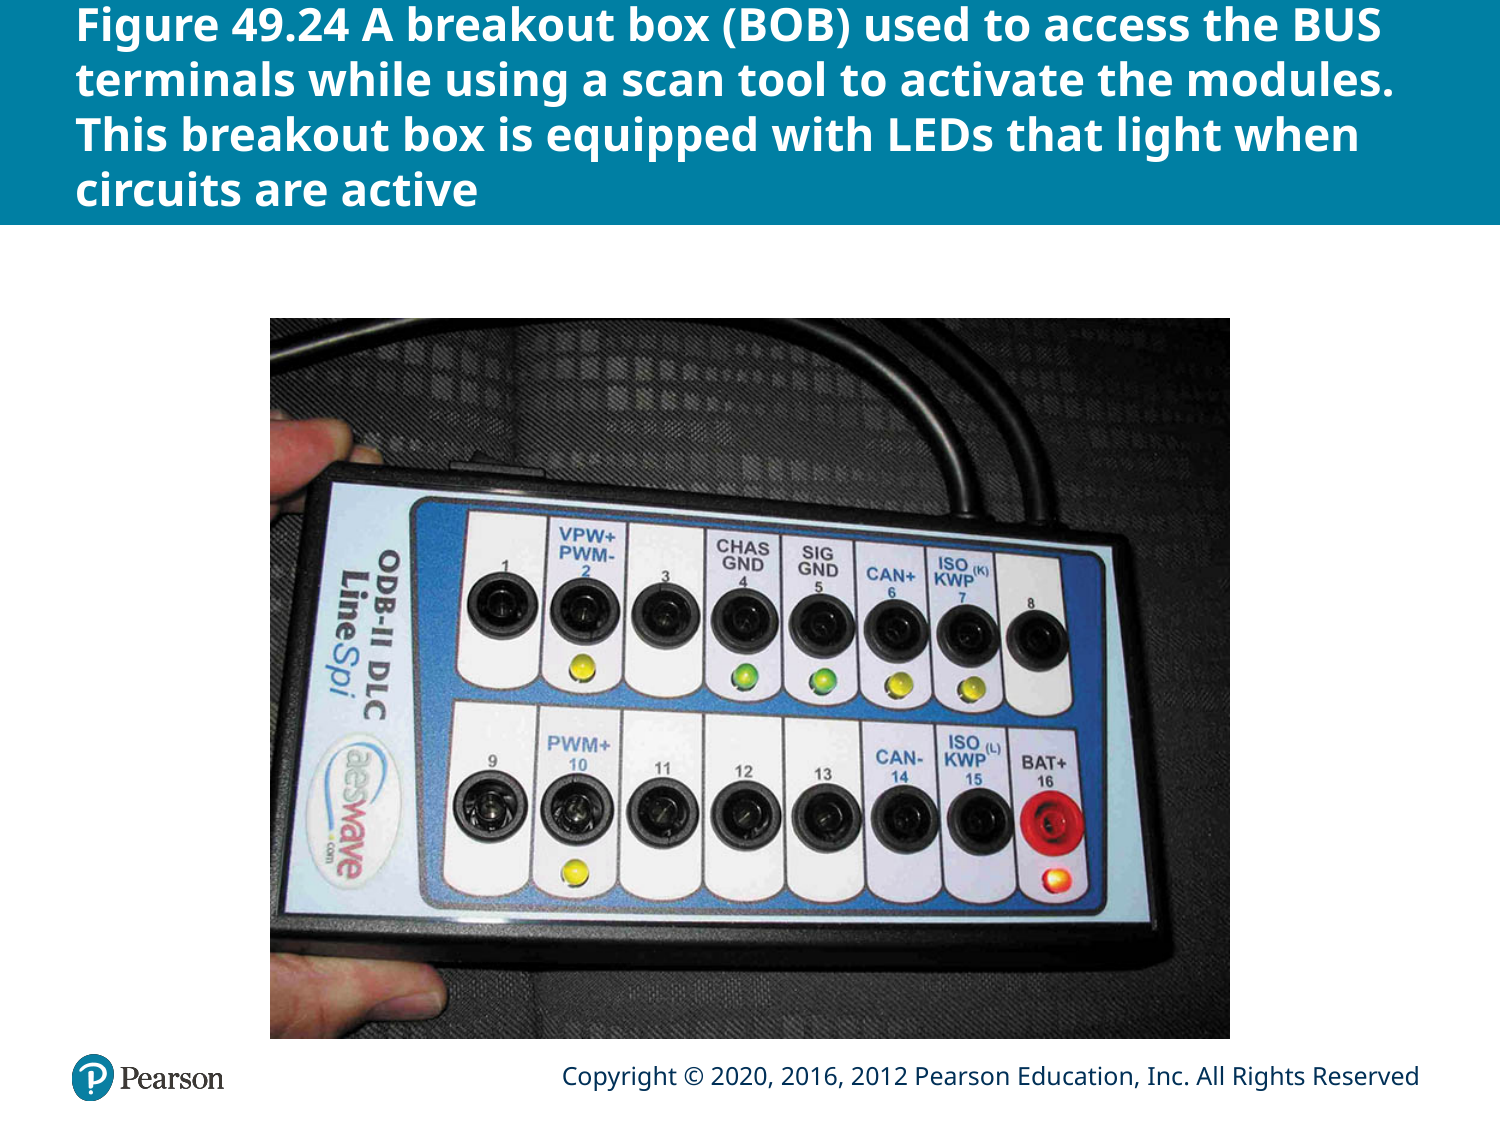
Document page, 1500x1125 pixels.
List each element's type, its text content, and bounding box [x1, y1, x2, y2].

picture [177, 16, 192, 35]
picture [513, 7, 534, 35]
picture [867, 17, 873, 35]
picture [233, 9, 256, 35]
picture [1121, 16, 1143, 35]
picture [569, 17, 575, 35]
picture [1296, 9, 1319, 35]
picture [260, 9, 282, 35]
picture [72, 1054, 87, 1070]
picture [457, 16, 479, 35]
picture [1097, 16, 1115, 35]
picture [631, 7, 653, 35]
picture [658, 16, 681, 35]
picture [1006, 16, 1029, 35]
picture [839, 9, 848, 35]
picture [539, 16, 562, 35]
picture [597, 11, 613, 35]
picture [945, 7, 967, 35]
picture [1170, 16, 1188, 35]
picture [98, 1054, 224, 1101]
picture [1326, 9, 1333, 35]
picture [1345, 9, 1352, 35]
picture [584, 17, 591, 35]
picture [1204, 11, 1220, 35]
picture [742, 9, 765, 35]
picture [80, 9, 97, 35]
picture [195, 16, 217, 35]
picture [985, 11, 1001, 35]
picture [409, 7, 432, 35]
picture [686, 17, 707, 35]
picture [365, 9, 390, 35]
picture [116, 16, 139, 35]
picture [80, 1063, 106, 1088]
picture [1360, 8, 1379, 35]
picture [1073, 16, 1091, 35]
picture [1255, 16, 1277, 35]
picture [325, 9, 348, 35]
picture [771, 8, 801, 35]
title Figure 49.24 A breakout box (BOB) used to access the BUS terminals while using a scan tool to activate the modules. This breakout box is equipped with LEDs that light when circuits are active [75, 35, 1425, 216]
picture [147, 17, 153, 35]
picture [1148, 16, 1165, 35]
picture [438, 16, 453, 35]
picture [1046, 16, 1067, 35]
picture [1226, 7, 1248, 35]
picture [162, 17, 169, 35]
picture [724, 9, 734, 35]
picture [809, 9, 832, 35]
picture [72, 1088, 83, 1101]
picture [269, 318, 1231, 1040]
picture [918, 16, 940, 35]
picture [104, 17, 110, 35]
picture [300, 8, 320, 35]
picture [895, 16, 913, 35]
picture [483, 16, 504, 35]
picture [882, 17, 889, 35]
